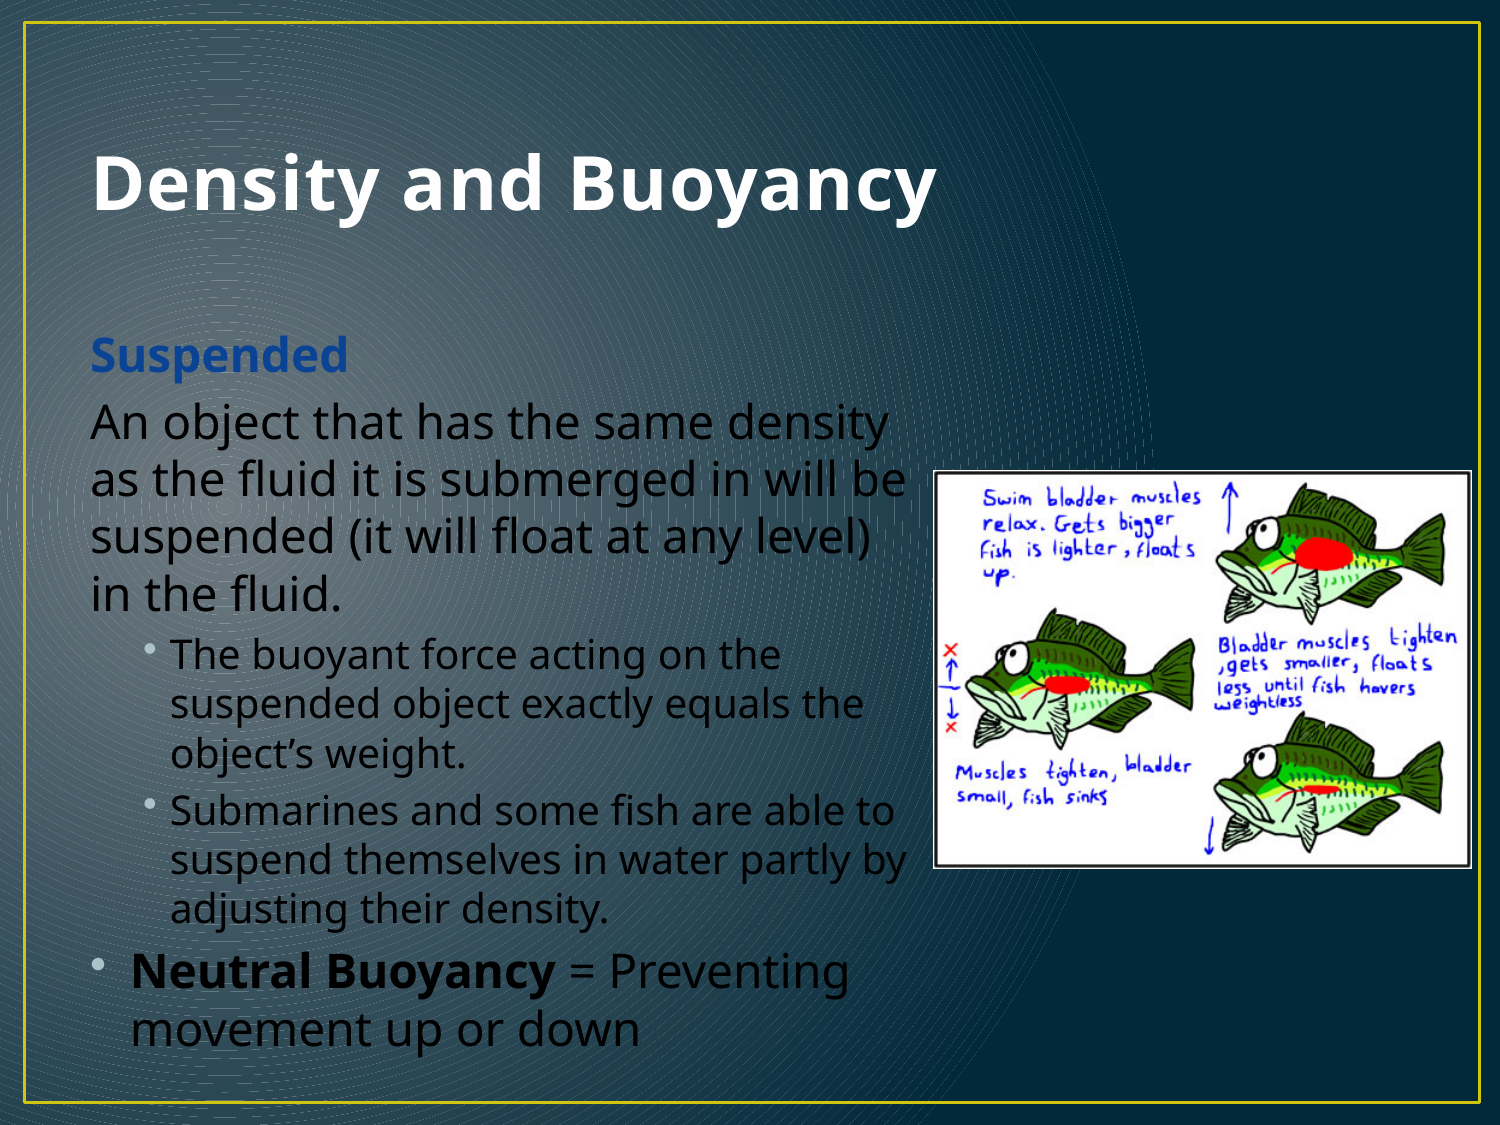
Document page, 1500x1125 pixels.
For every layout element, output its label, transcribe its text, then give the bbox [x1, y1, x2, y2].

picture [1038, 875, 1049, 883]
list Suspended An object that has the same density as the fluid it is submerged in will be suspended (it will float at any level) in the fluid. The buoyant force acting on the suspended object exactly equals the object’s weight. Submarines and some fish are able to suspend themselves in water partly by adjusting their density. Neutral Buoyancy = Preventing movement up or down [75, 317, 938, 1074]
picture [933, 464, 1471, 870]
title Density and Buoyancy [75, 45, 1425, 233]
